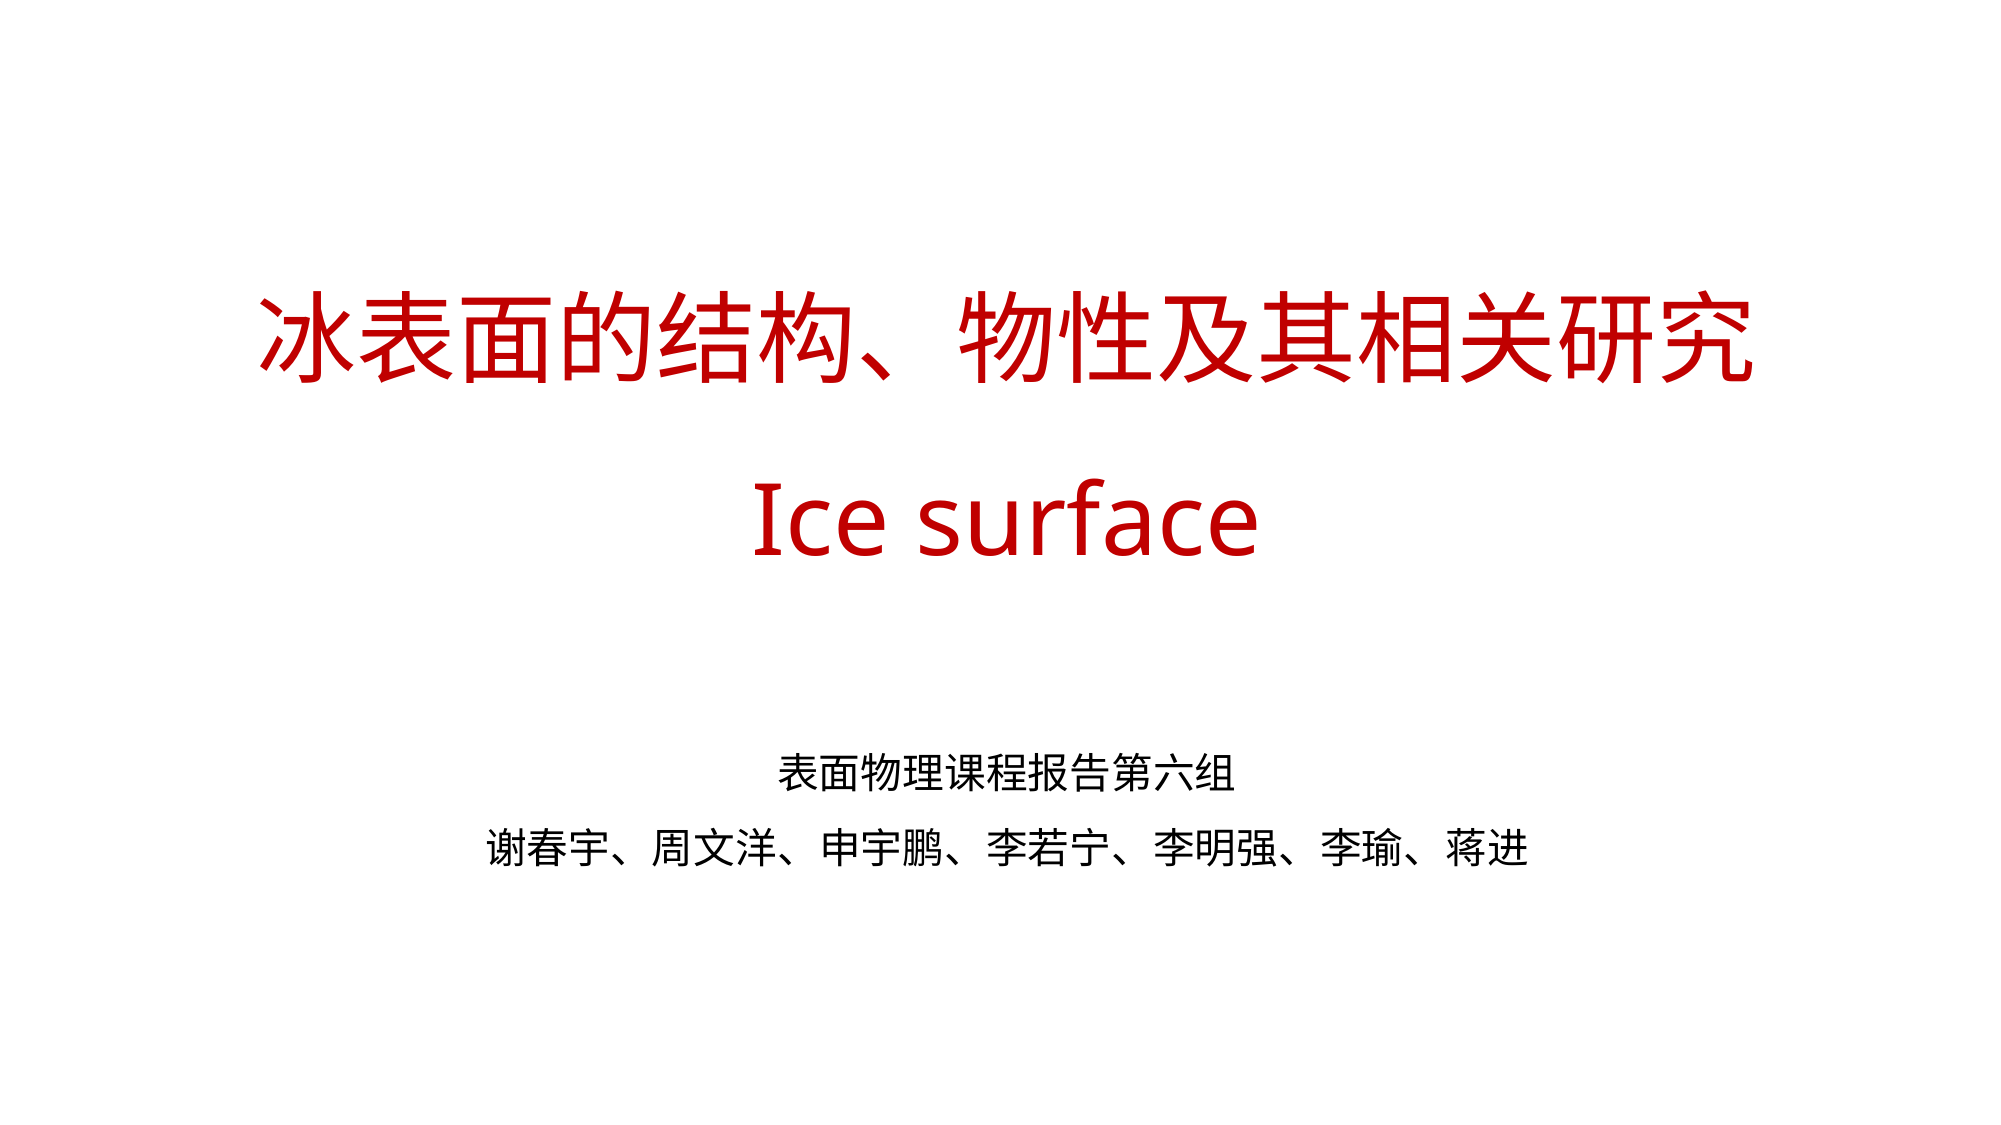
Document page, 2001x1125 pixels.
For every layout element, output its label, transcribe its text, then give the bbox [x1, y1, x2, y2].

text_box 表面物理课程报告第六组 谢春宇、周文洋、申宇鹏、李若宁、李明强、李瑜、蒋进 [446, 714, 1568, 879]
text_box 冰表面的结构、物性及其相关研究 Ice surface [67, 208, 1947, 583]
